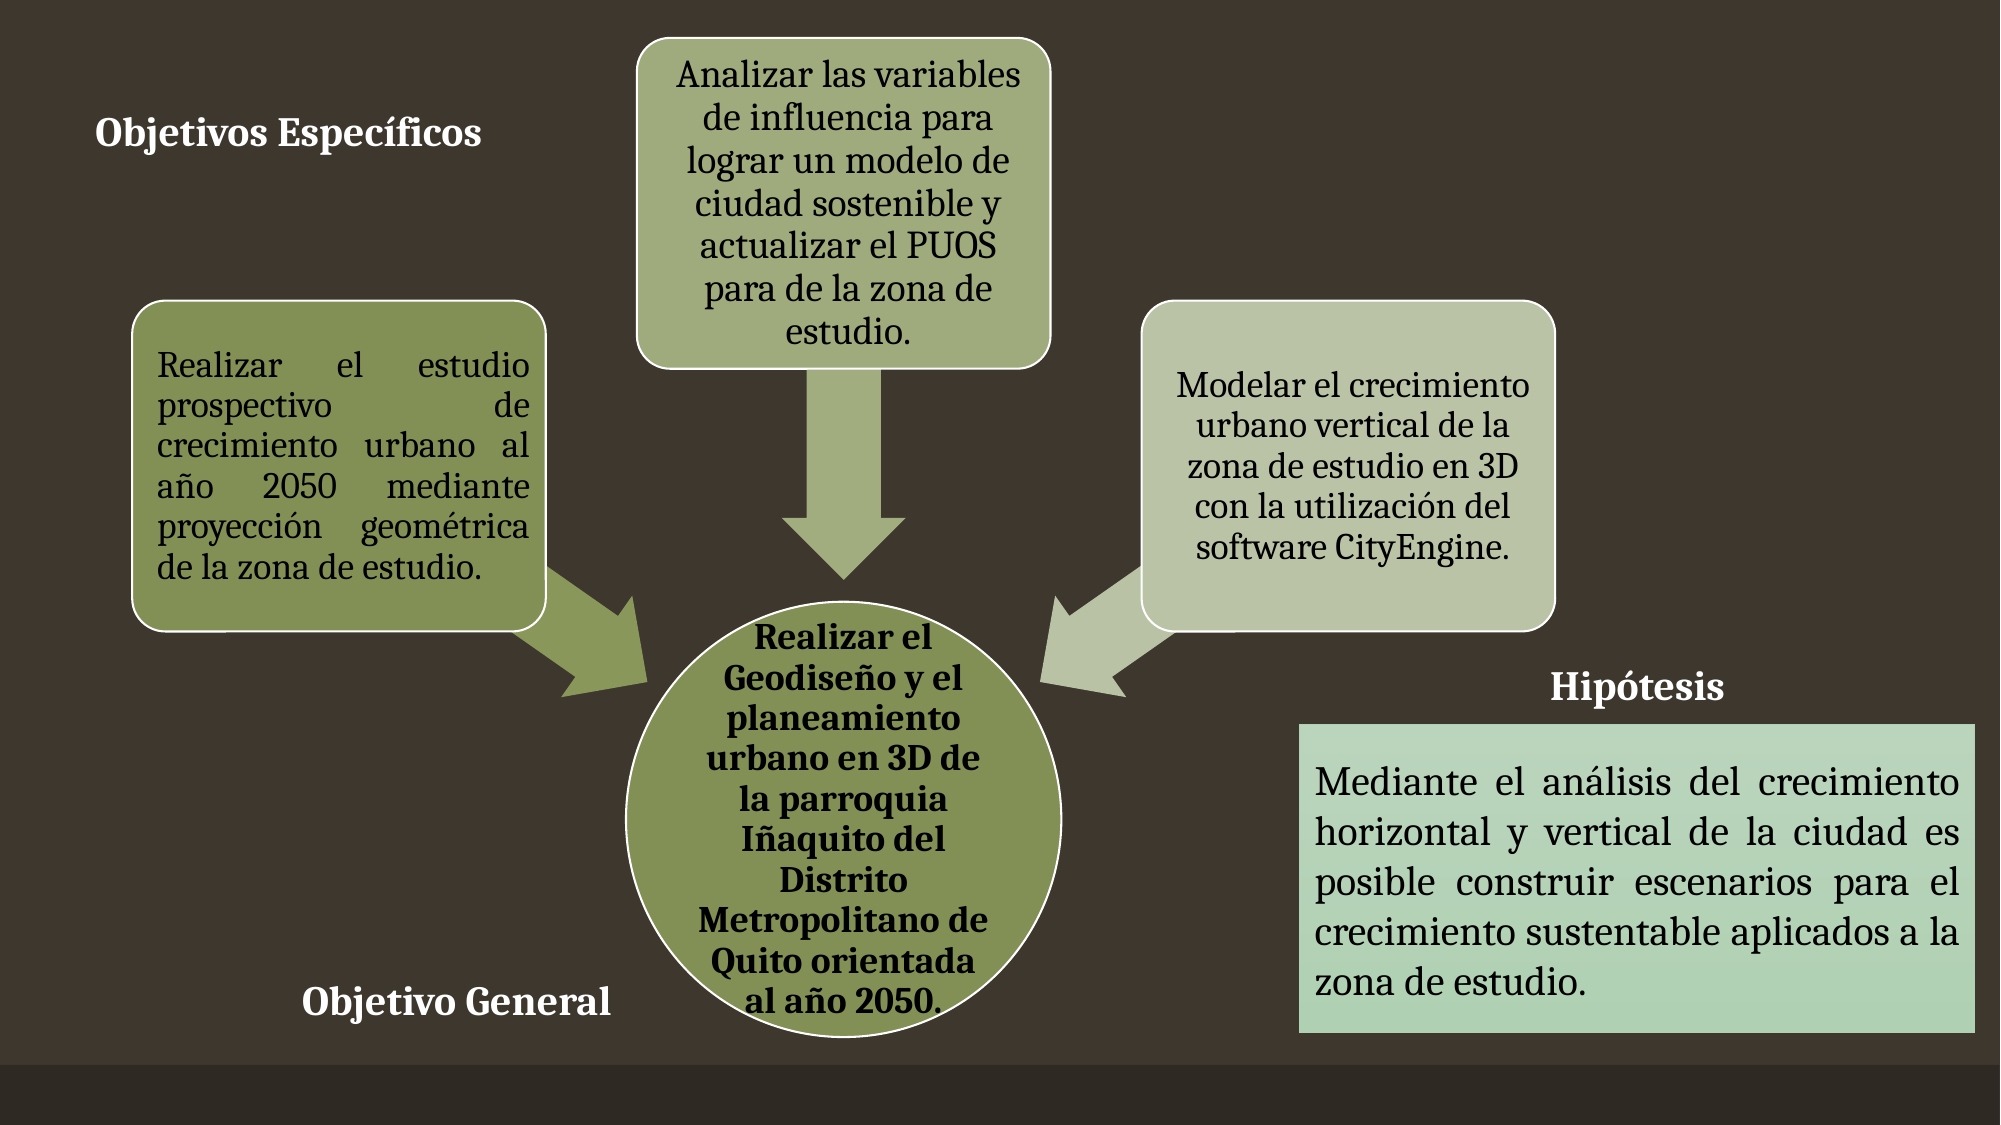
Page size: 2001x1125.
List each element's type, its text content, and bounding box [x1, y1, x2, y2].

text_box Hipótesis [1650, 651, 1863, 717]
text_box Mediante el análisis del crecimiento horizontal y vertical de la ciudad es posible construir escenarios para el crecimiento sustentable aplicados a la zona de estudio. [1650, 724, 1975, 1033]
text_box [37, 37, 1650, 1038]
